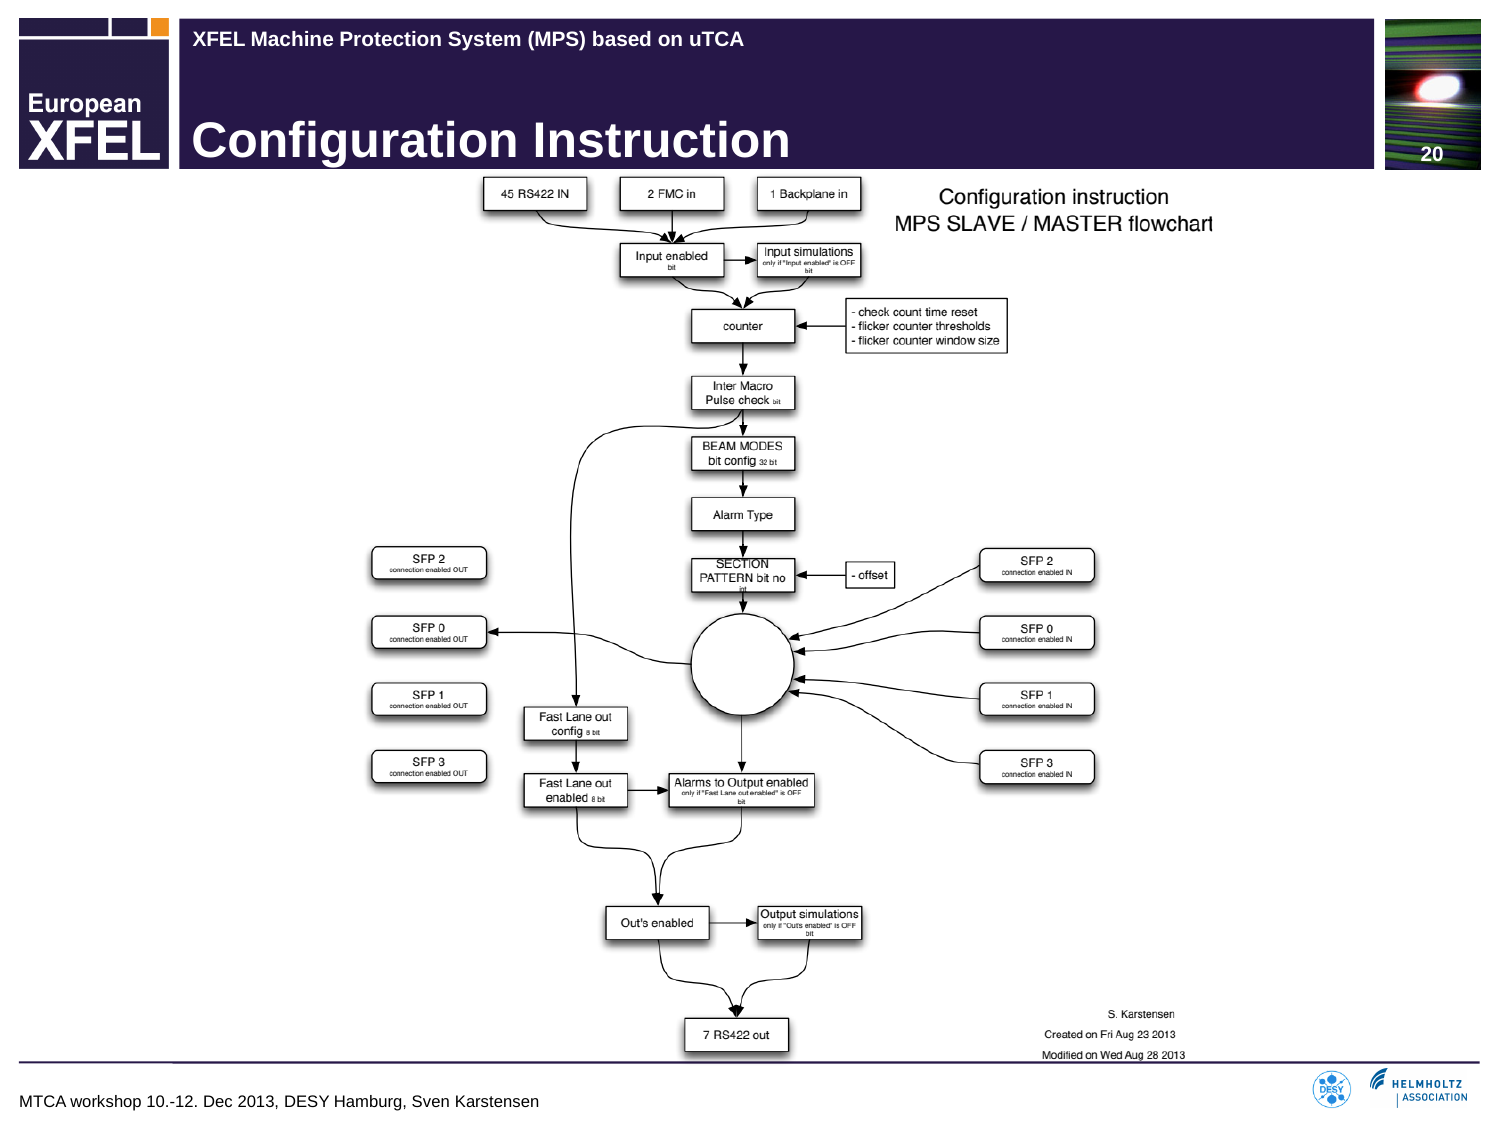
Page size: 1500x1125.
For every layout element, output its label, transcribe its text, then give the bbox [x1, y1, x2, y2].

picture [1310, 1068, 1353, 1110]
footer MTCA workshop 10.-12. Dec 2013, DESY Hamburg, Sven Karstensen [19, 1067, 955, 1111]
picture [358, 167, 1213, 1068]
slide_number 20 [1384, 18, 1480, 169]
picture [1385, 19, 1481, 170]
title Configuration Instruction [179, 88, 1375, 168]
picture [1370, 1068, 1467, 1108]
picture [19, 18, 169, 169]
